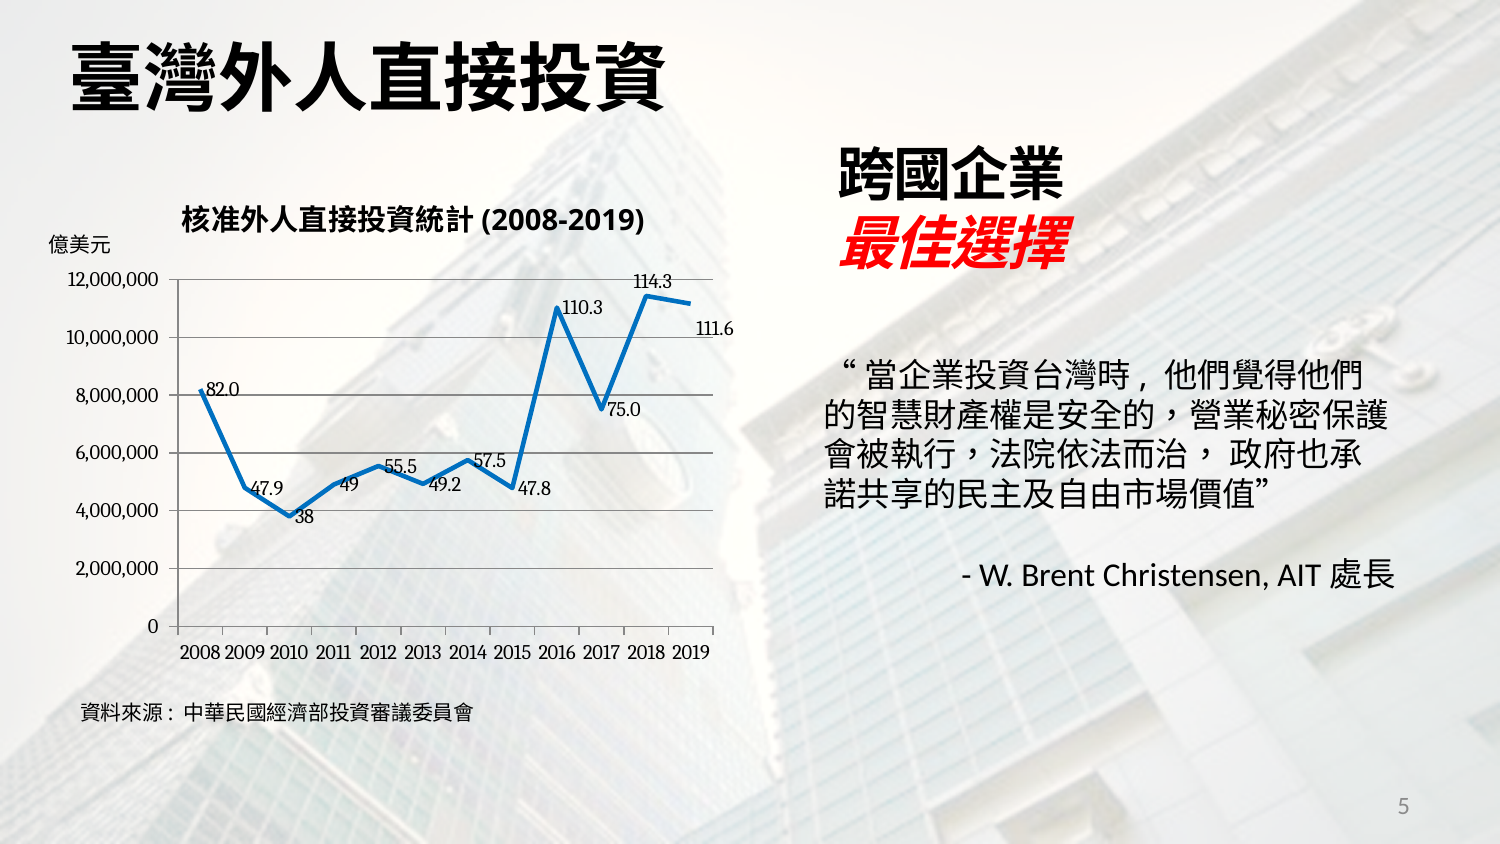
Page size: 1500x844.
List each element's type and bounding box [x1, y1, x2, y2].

picture [0, 0, 1500, 844]
chart [52, 259, 739, 674]
